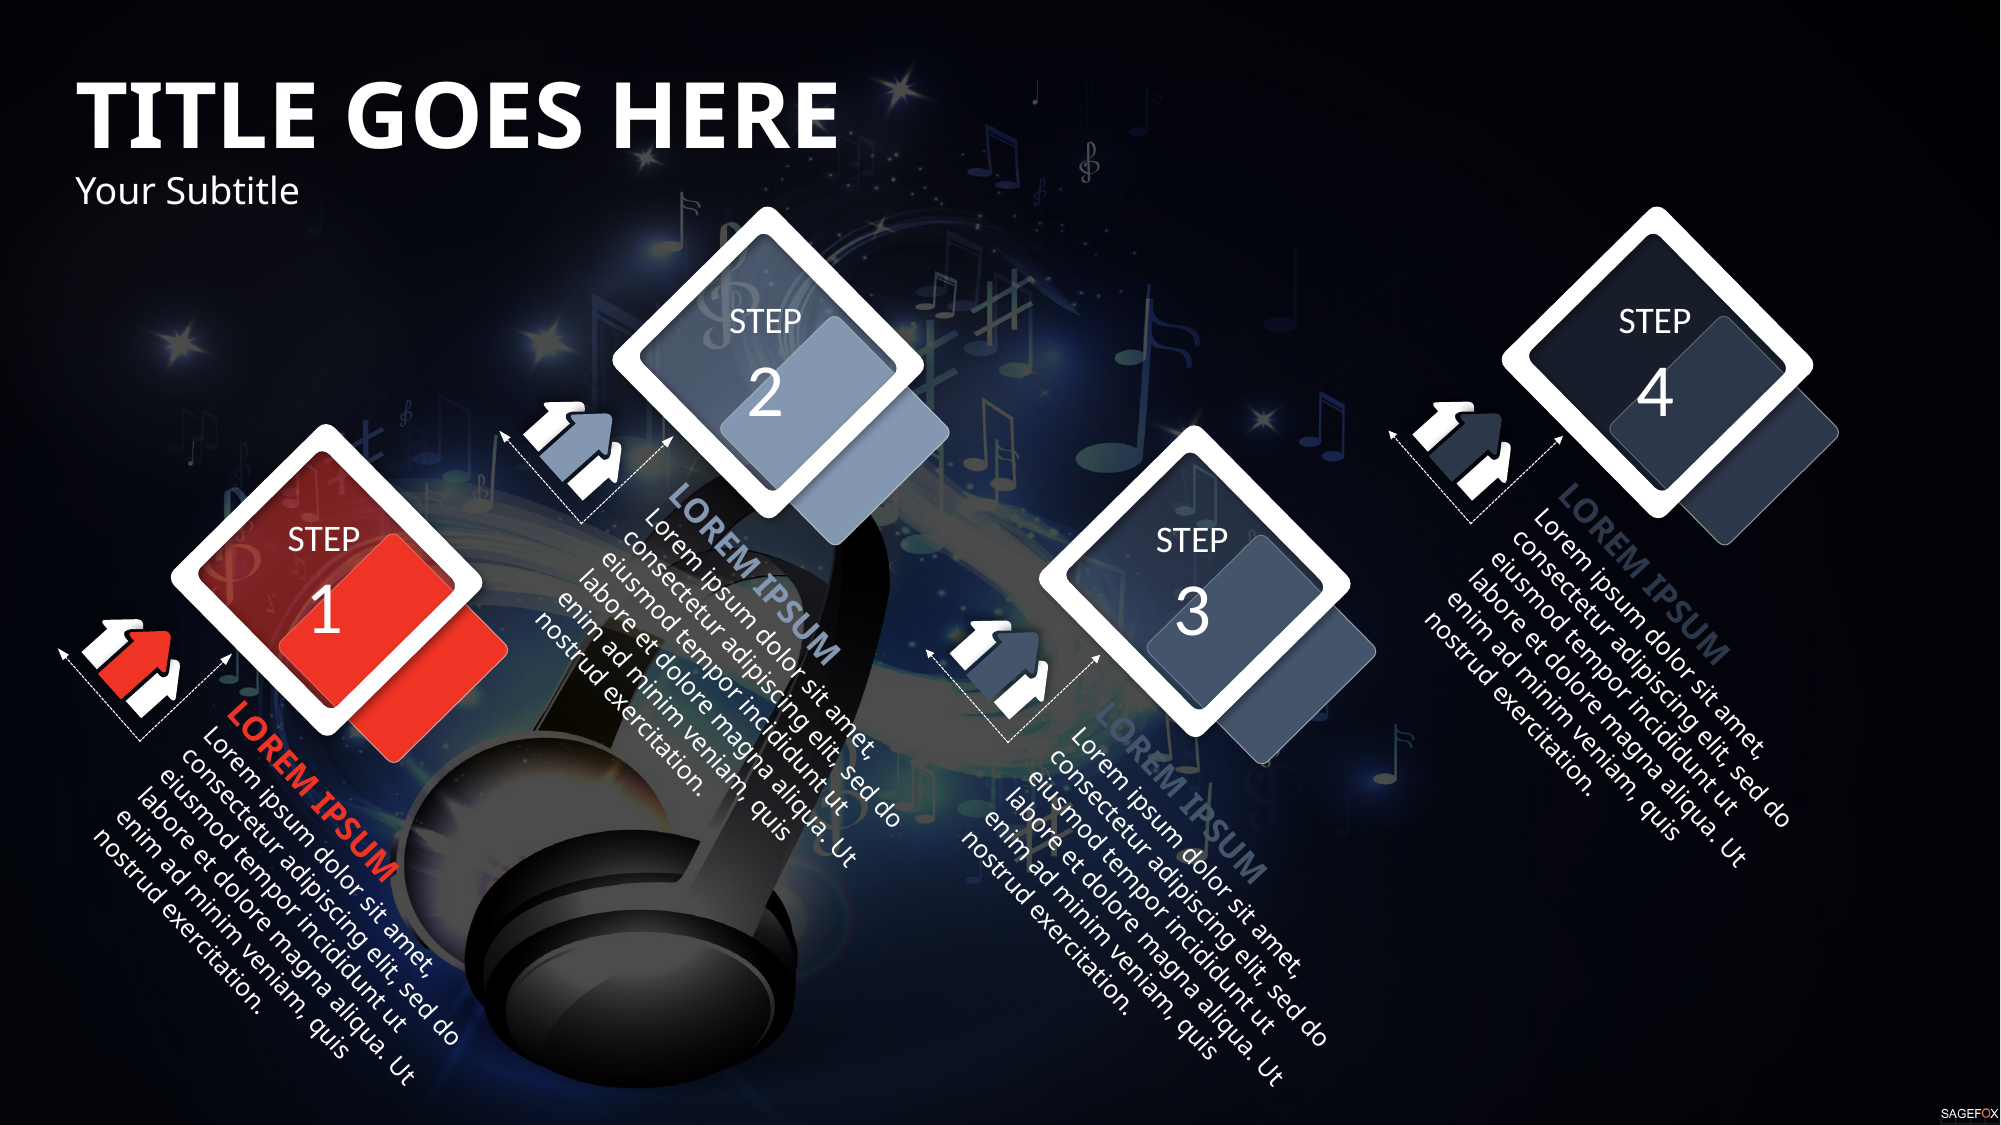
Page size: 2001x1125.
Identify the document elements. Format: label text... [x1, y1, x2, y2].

text_box [1222, 611, 1377, 765]
text_box [795, 392, 951, 546]
text_box LOREM IPSUM Lorem ipsum dolor sit amet, consectetur adipiscing elit, sed do eiusmod tempor incididunt ut labore et dolore magna aliqua. Ut enim ad minim veniam, quis nostrud exercitation. [1408, 477, 1881, 947]
text_box [354, 611, 509, 764]
text_box [1685, 393, 1840, 546]
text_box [925, 606, 1101, 743]
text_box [57, 604, 233, 742]
text_box TITLE GOES HERE Your Subtitle [60, 49, 1036, 220]
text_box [655, 247, 881, 477]
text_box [1388, 387, 1563, 525]
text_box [214, 465, 440, 695]
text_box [1545, 247, 1771, 477]
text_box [1082, 466, 1308, 696]
text_box LOREM IPSUM Lorem ipsum dolor sit amet, consectetur adipiscing elit, sed do eiusmod tempor incididunt ut labore et dolore magna aliqua. Ut enim ad minim veniam, quis nostrud exercitation. [519, 477, 992, 947]
picture [0, 0, 2001, 1125]
text_box LOREM IPSUM Lorem ipsum dolor sit amet, consectetur adipiscing elit, sed do eiusmod tempor incididunt ut labore et dolore magna aliqua. Ut enim ad minim veniam, quis nostrud exercitation. [78, 695, 550, 1125]
text_box LOREM IPSUM Lorem ipsum dolor sit amet, consectetur adipiscing elit, sed do eiusmod tempor incididunt ut labore et dolore magna aliqua. Ut enim ad minim veniam, quis nostrud exercitation. [946, 696, 1419, 1125]
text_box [499, 387, 674, 525]
